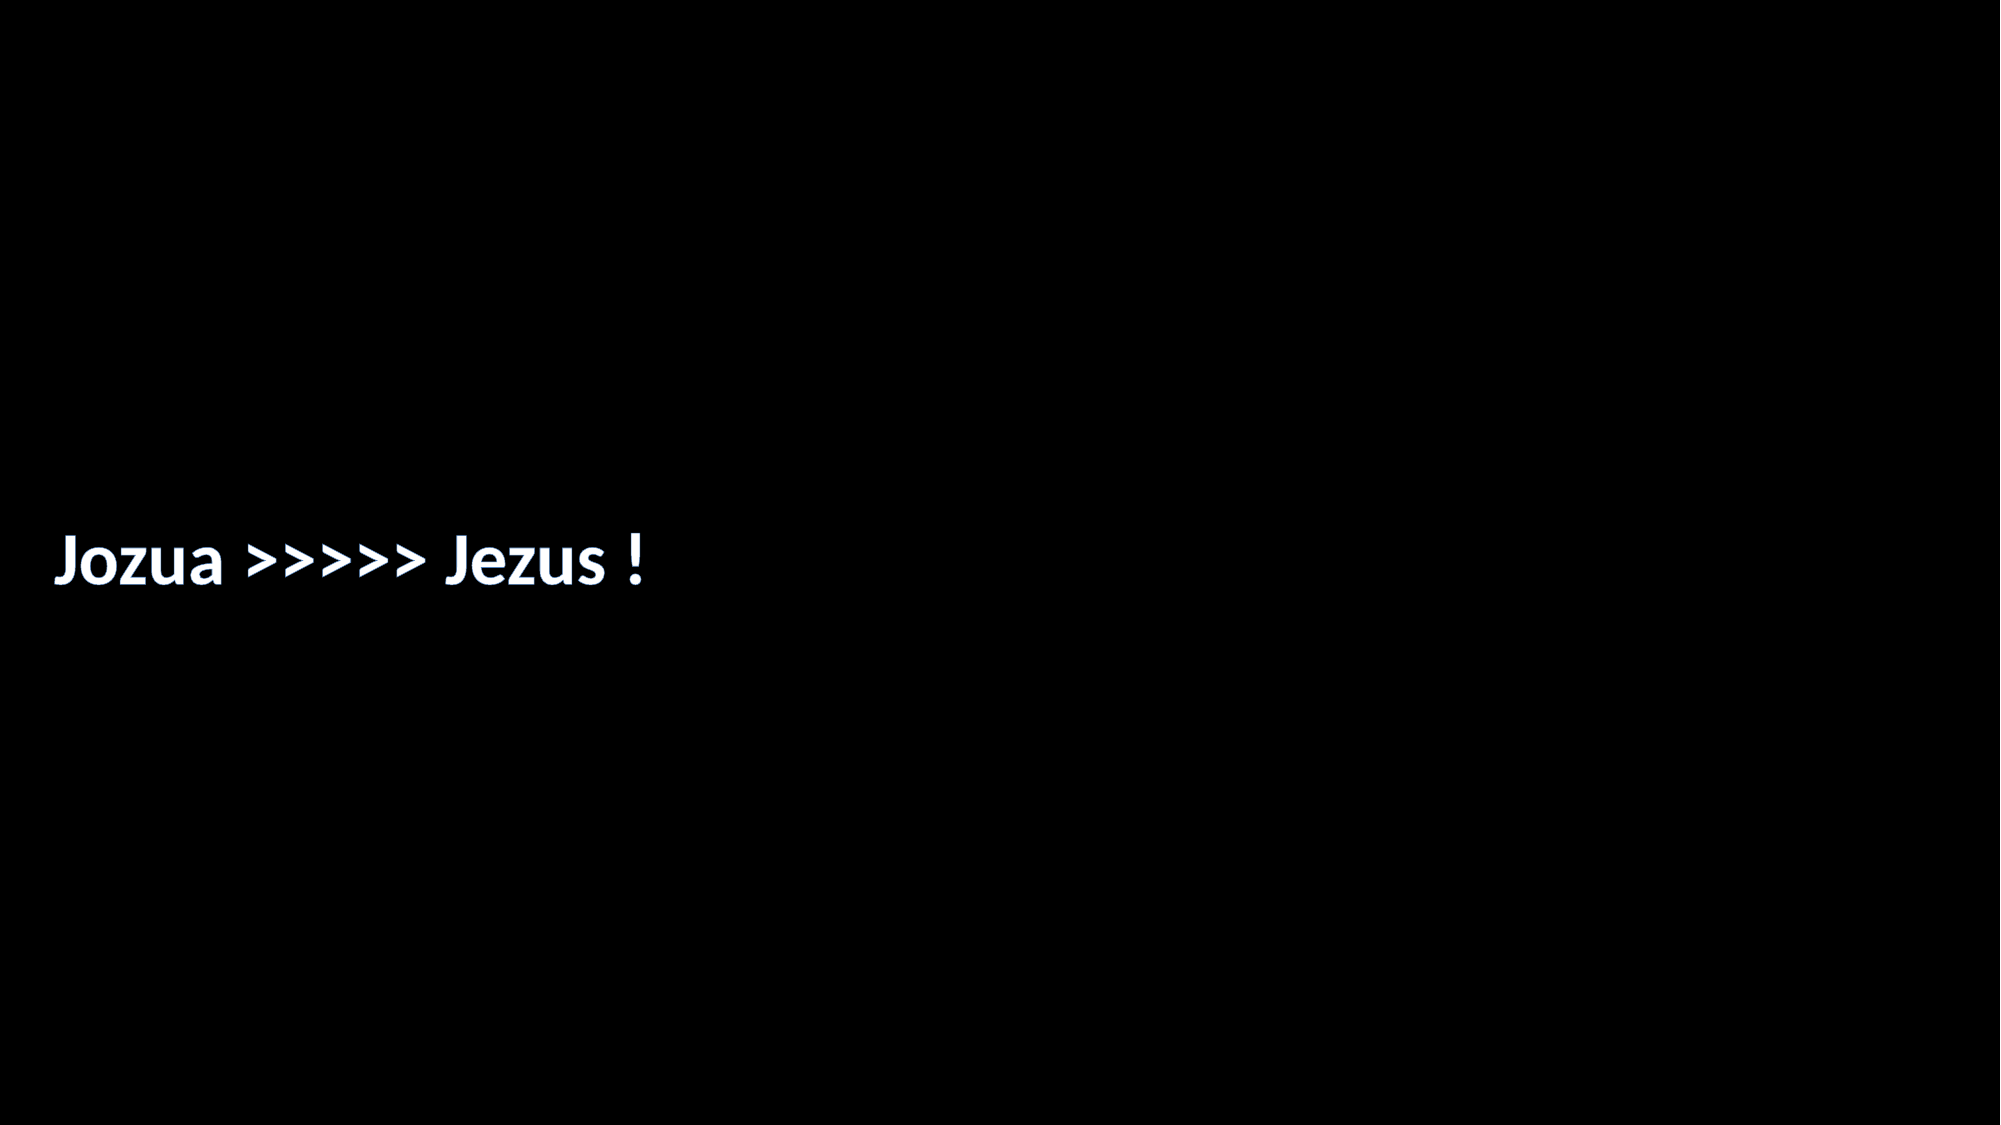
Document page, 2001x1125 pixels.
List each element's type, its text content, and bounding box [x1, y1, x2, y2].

list Jozua >>>>> Jezus ! [38, 299, 1965, 1089]
